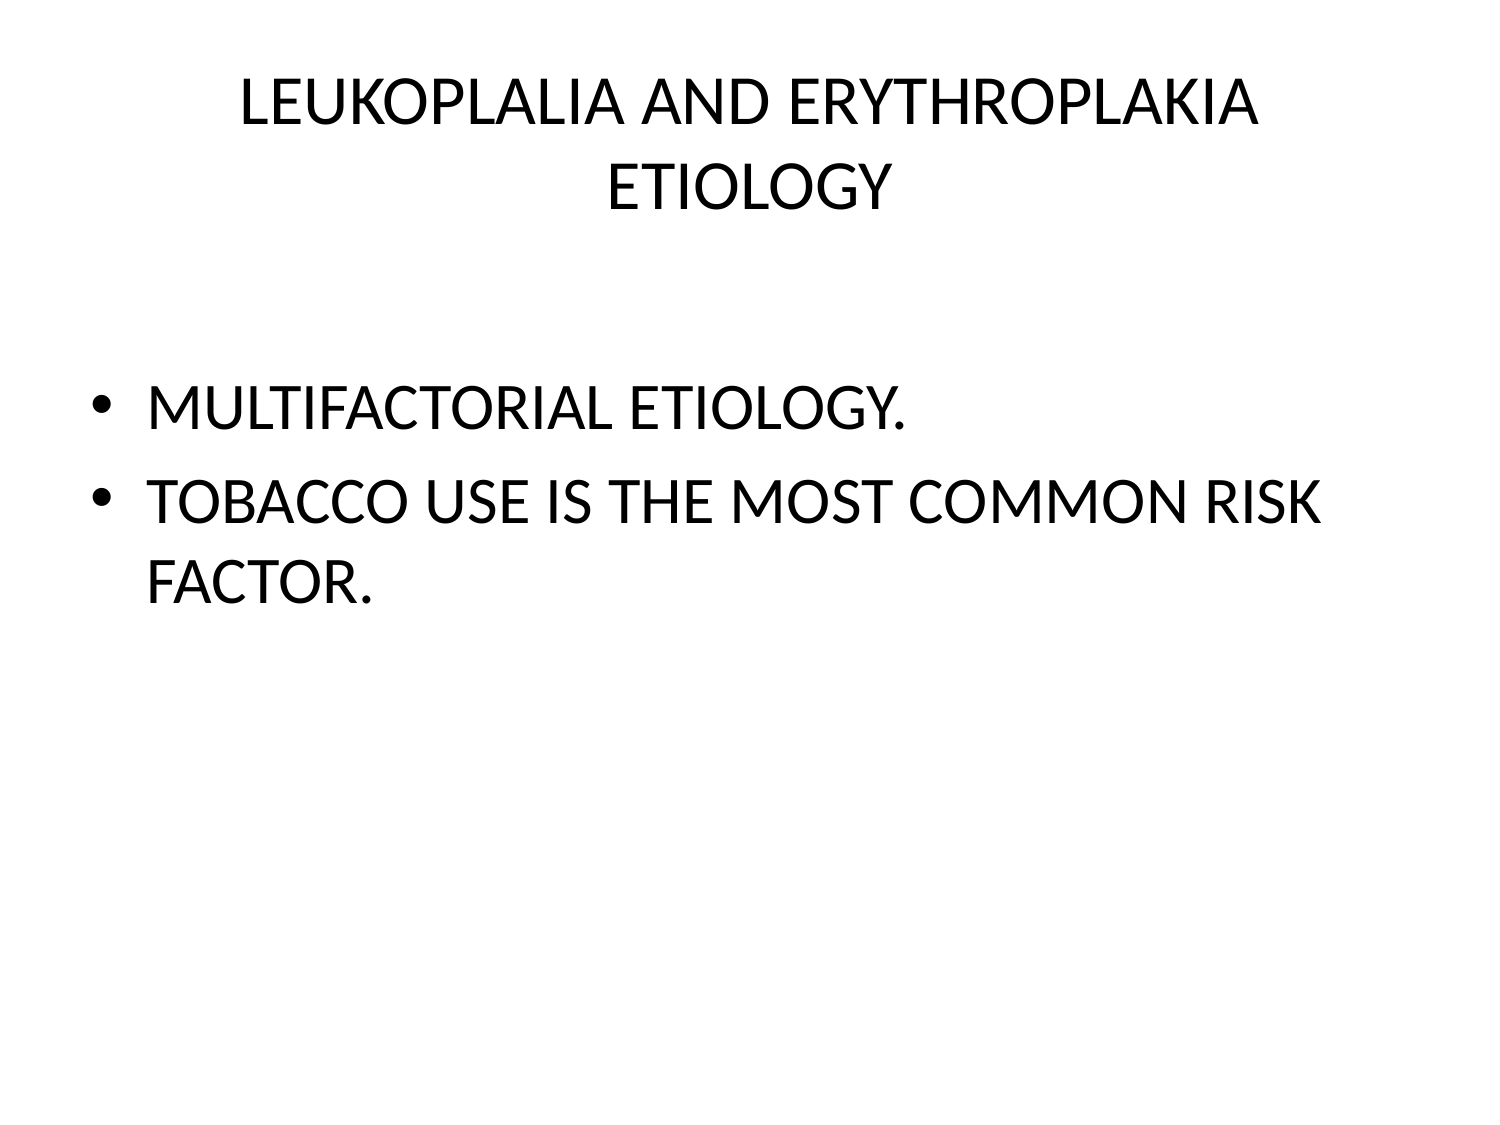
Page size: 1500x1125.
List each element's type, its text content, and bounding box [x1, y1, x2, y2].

list MULTIFACTORIAL ETIOLOGY. TOBACCO USE IS THE MOST COMMON RISK FACTOR. [75, 262, 1425, 1005]
title LEUKOPLALIA AND ERYTHROPLAKIA ETIOLOGY [75, 45, 1425, 233]
